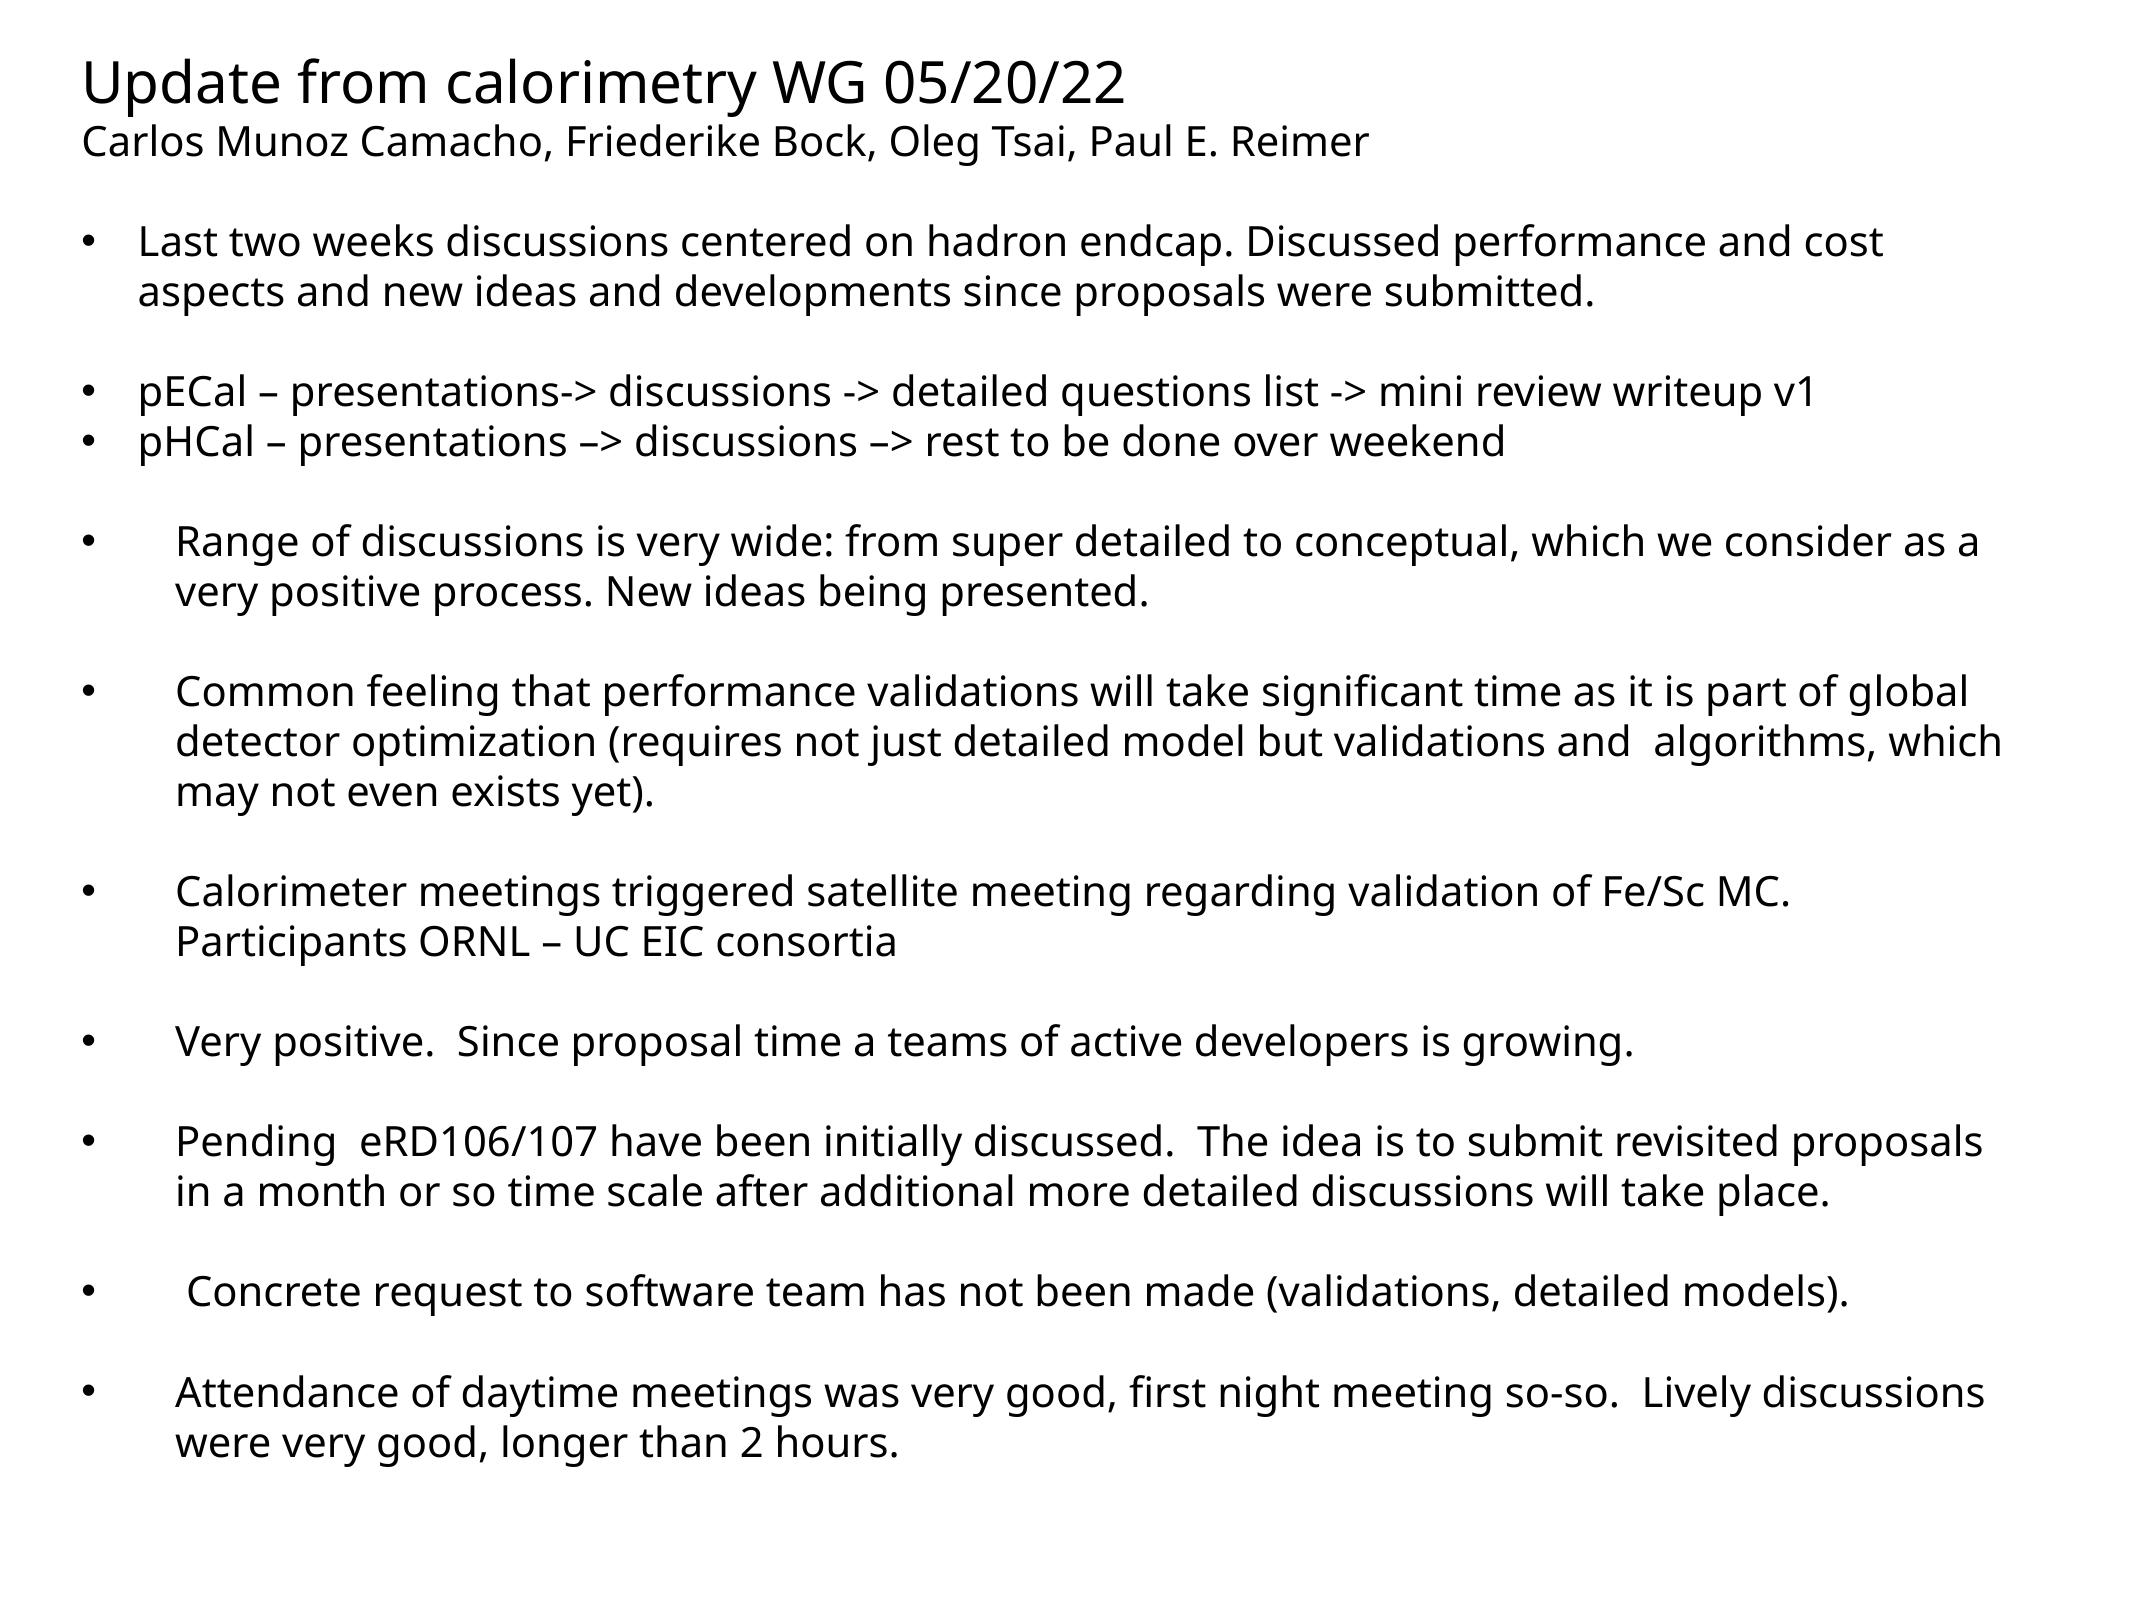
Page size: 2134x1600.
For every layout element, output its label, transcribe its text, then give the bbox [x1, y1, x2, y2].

text_box Update from calorimetry WG 05/20/22 Carlos Munoz Camacho, Friederike Bock, Oleg Tsai, Paul E. Reimer Last two weeks discussions centered on hadron endcap. Discussed performance and cost aspects and new ideas and developments since proposals were submitted. pECal – presentations-> discussions -> detailed questions list -> mini review writeup v1 pHCal – presentations –> discussions –> rest to be done over weekend Range of discussions is very wide: from super detailed to conceptual, which we consider as a very positive process. New ideas being presented. Common feeling that performance validations will take significant time as it is part of global detector optimization (requires not just detailed model but validations and algorithms, which may not even exists yet). Calorimeter meetings triggered satellite meeting regarding validation of Fe/Sc MC. Participants ORNL – UC EIC consortia Very positive. Since proposal time a teams of active developers is growing. Pending eRD106/107 have been initially discussed. The idea is to submit revisited proposals in a month or so time scale after additional more detailed discussions will take place. Concrete request to software team has not been made (validations, detailed models). Attendance of daytime meetings was very good, first night meeting so-so. Lively discussions were very good, longer than 2 hours. [66, 37, 2042, 1473]
